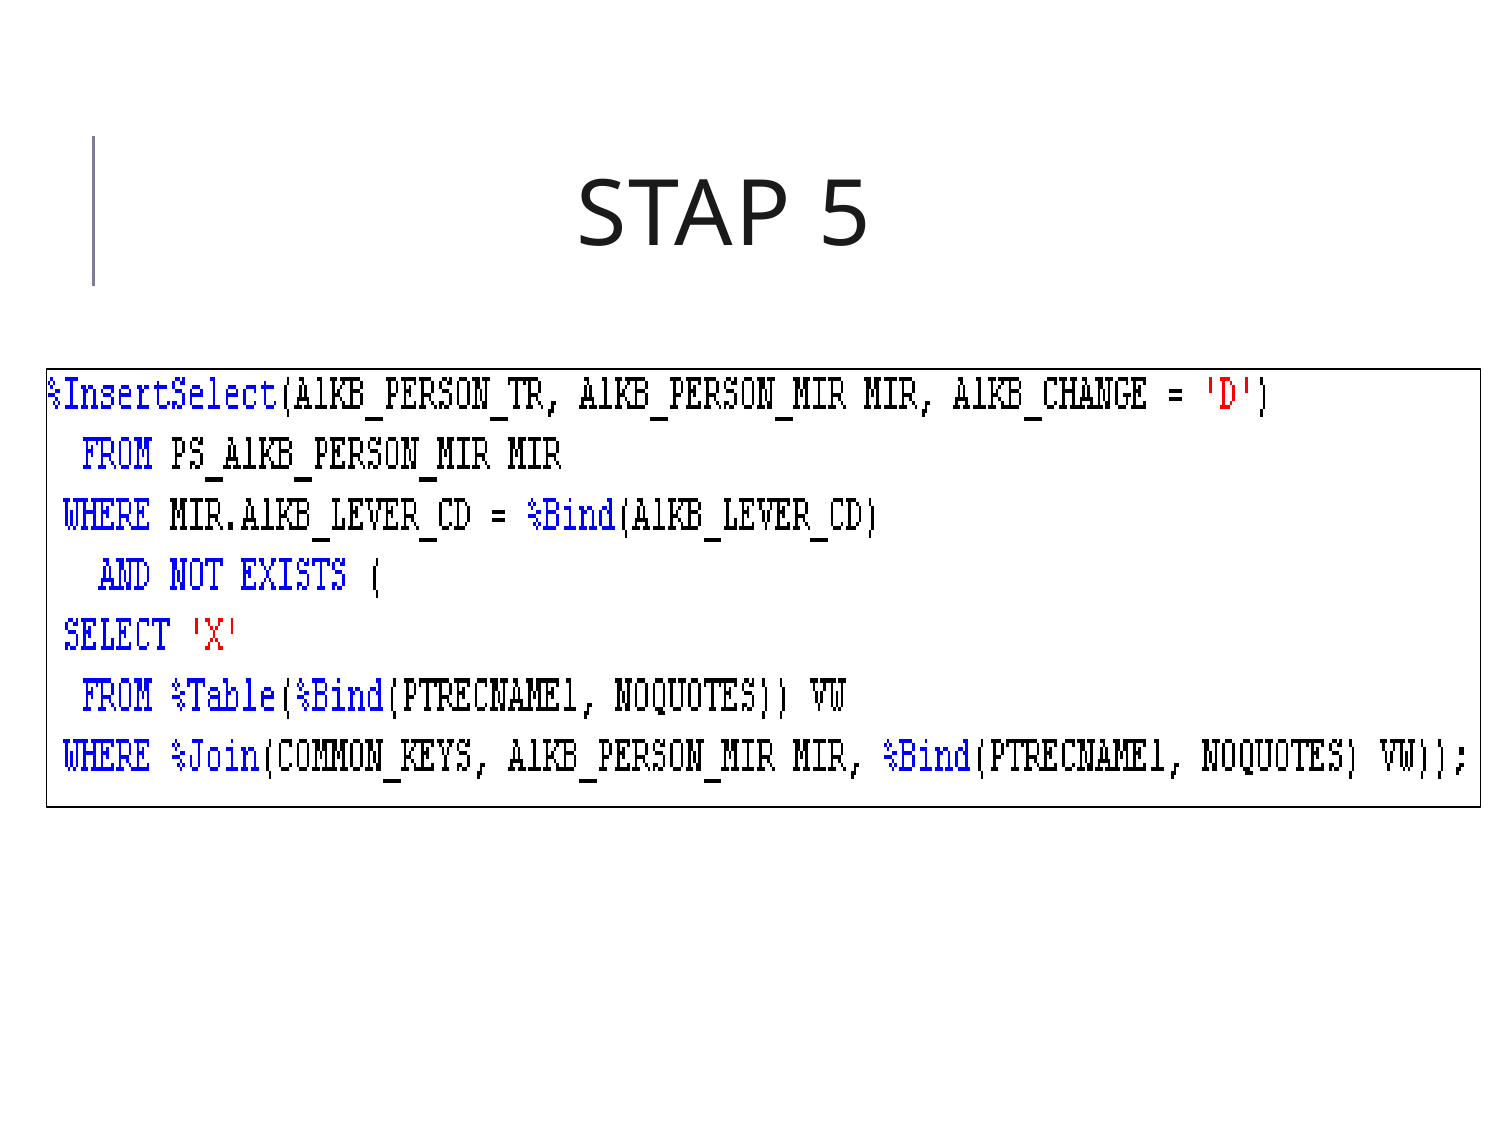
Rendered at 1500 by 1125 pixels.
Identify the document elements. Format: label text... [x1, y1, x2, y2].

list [46, 369, 1480, 807]
title Stap 5 [126, 96, 1322, 342]
